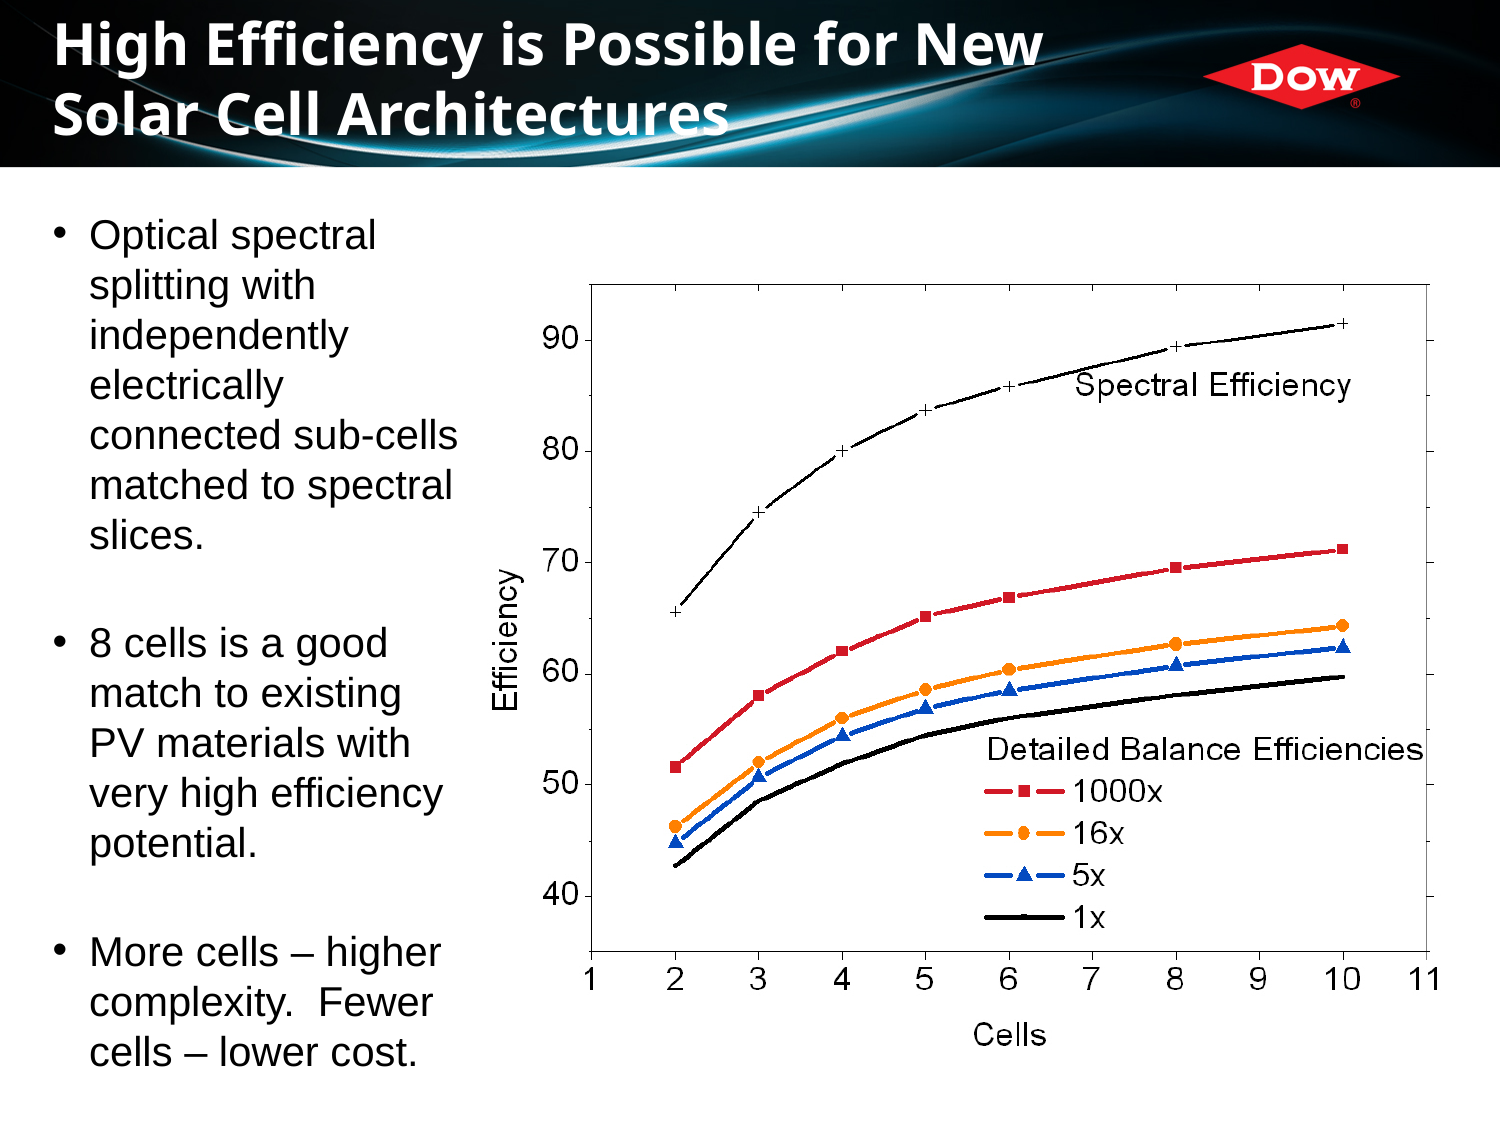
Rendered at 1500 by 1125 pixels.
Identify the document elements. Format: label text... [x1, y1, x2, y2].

picture [1176, 100, 1183, 111]
title High Efficiency is Possible for New Solar Cell Architectures [37, 0, 1176, 151]
list Optical spectral splitting with independently electrically connected sub-cells matched to spectral slices. 8 cells is a good match to existing PV materials with very high efficiency potential. More cells – higher complexity. Fewer cells – lower cost. [37, 199, 476, 926]
picture [0, 0, 1500, 1125]
